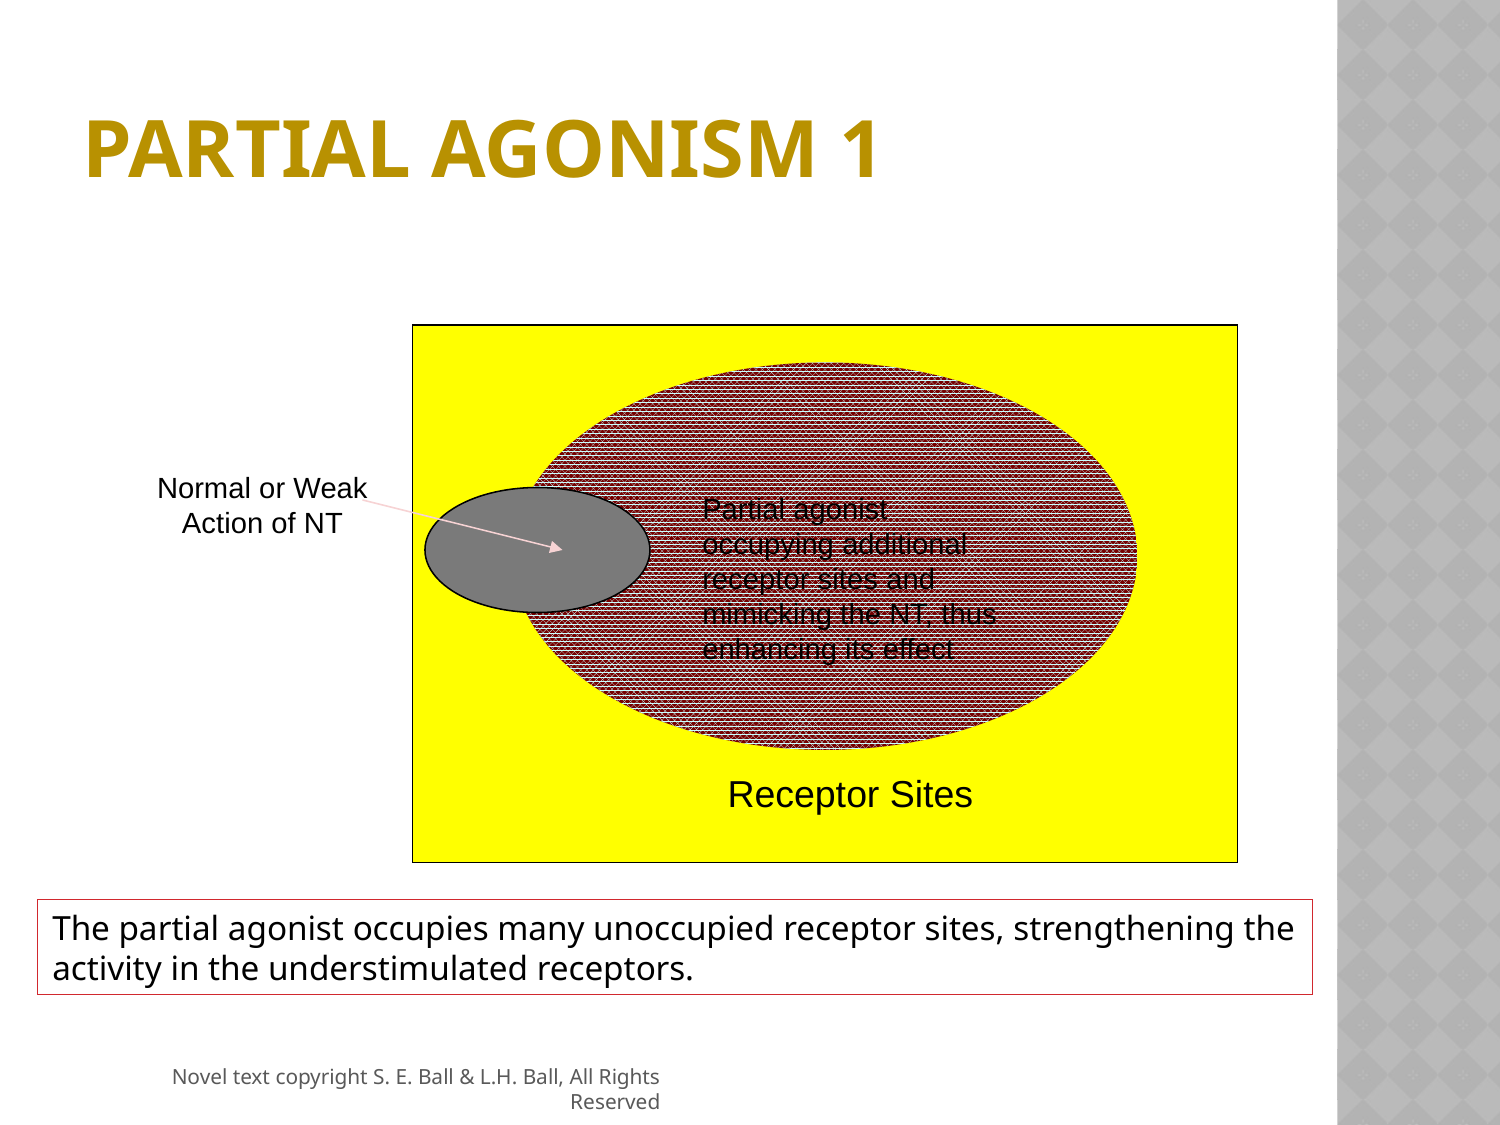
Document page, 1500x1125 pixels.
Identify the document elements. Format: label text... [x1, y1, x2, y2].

text_box Receptor Sites [712, 762, 989, 823]
title Partial Agonism 1 [75, 52, 1263, 240]
text_box [412, 324, 1238, 863]
text_box [362, 499, 563, 553]
text_box [526, 362, 1138, 750]
text_box Partial agonist occupying additional receptor sites and mimicking the NT, thus enhancing its effect [687, 482, 1025, 673]
text_box Normal or Weak Action of NT [112, 462, 413, 548]
footer Novel text copyright S. E. Ball & L.H. Ball, All Rights Reserved [75, 1075, 675, 1114]
text_box The partial agonist occupies many unoccupied receptor sites, strengthening the activity in the understimulated receptors. [37, 899, 1313, 995]
text_box [1337, 0, 1500, 1125]
text_box [424, 487, 650, 613]
